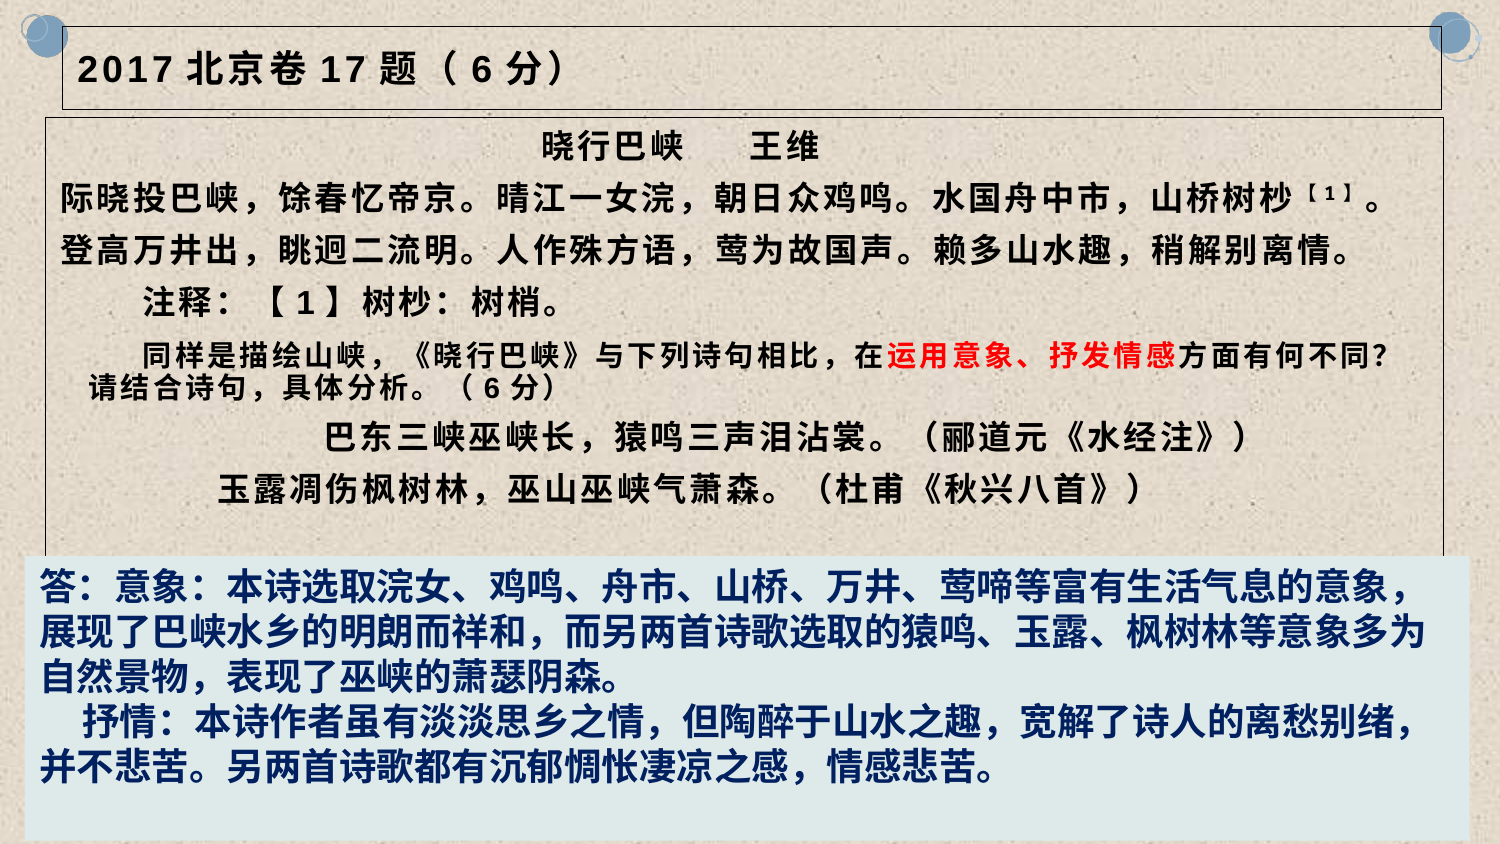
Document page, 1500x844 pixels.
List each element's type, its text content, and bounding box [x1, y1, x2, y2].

picture [0, 0, 1500, 844]
text_box 答：意象：本诗选取浣女、鸡鸣、舟市、山桥、万井、莺啼等富有生活气息的意象，展现了巴峡水乡的明朗而祥和，而另两首诗歌选取的猿鸣、玉露、枫树林等意象多为自然景物，表现了巫峡的萧瑟阴森。 抒情：本诗作者虽有淡淡思乡之情，但陶醉于山水之趣，宽解了诗人的离愁别绪，并不悲苦。另两首诗歌都有沉郁惆怅凄凉之感，情感悲苦。 [24, 555, 1470, 841]
title 2017北京卷17题（6分） [62, 26, 1442, 109]
list 晓行巴峡 王维 际晓投巴峡，馀春忆帝京。晴江一女浣，朝日众鸡鸣。水国舟中市，山桥树杪【1】。 登高万井出，眺迥二流明。人作殊方语，莺为故国声。赖多山水趣，稍解别离情。 注释：【1】树杪：树梢。 同样是描绘山峡，《晓行巴峡》与下列诗句相比，在运用意象、抒发情感方面有何不同？请结合诗句，具体分析。（6分） 巴东三峡巫峡长，猿鸣三声泪沾裳。（郦道元《水经注》） 玉露凋伤枫树林，巫山巫峡气萧森。（杜甫《秋兴八首》） “” [45, 117, 1444, 555]
